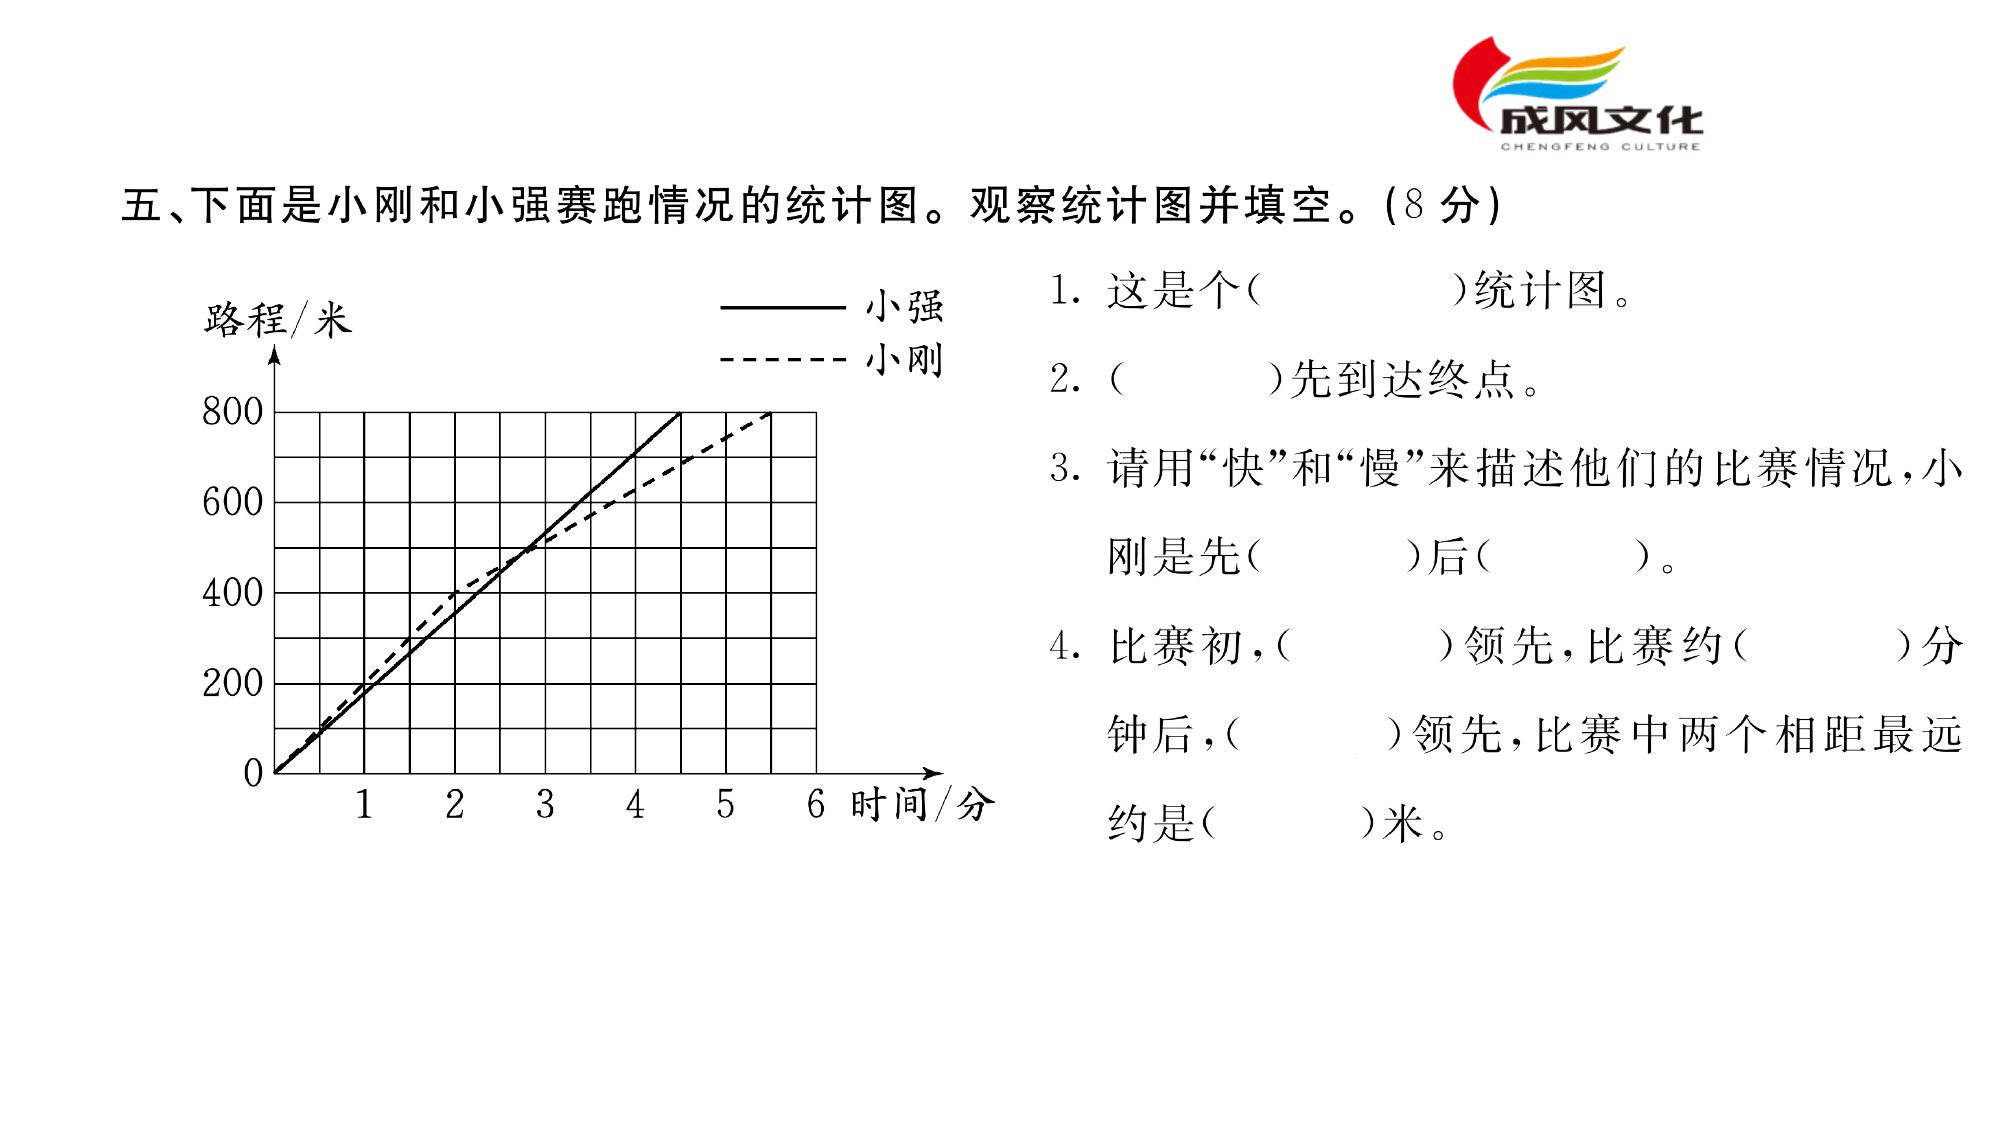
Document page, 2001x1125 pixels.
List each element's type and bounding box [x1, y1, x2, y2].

picture [118, 30, 2000, 859]
